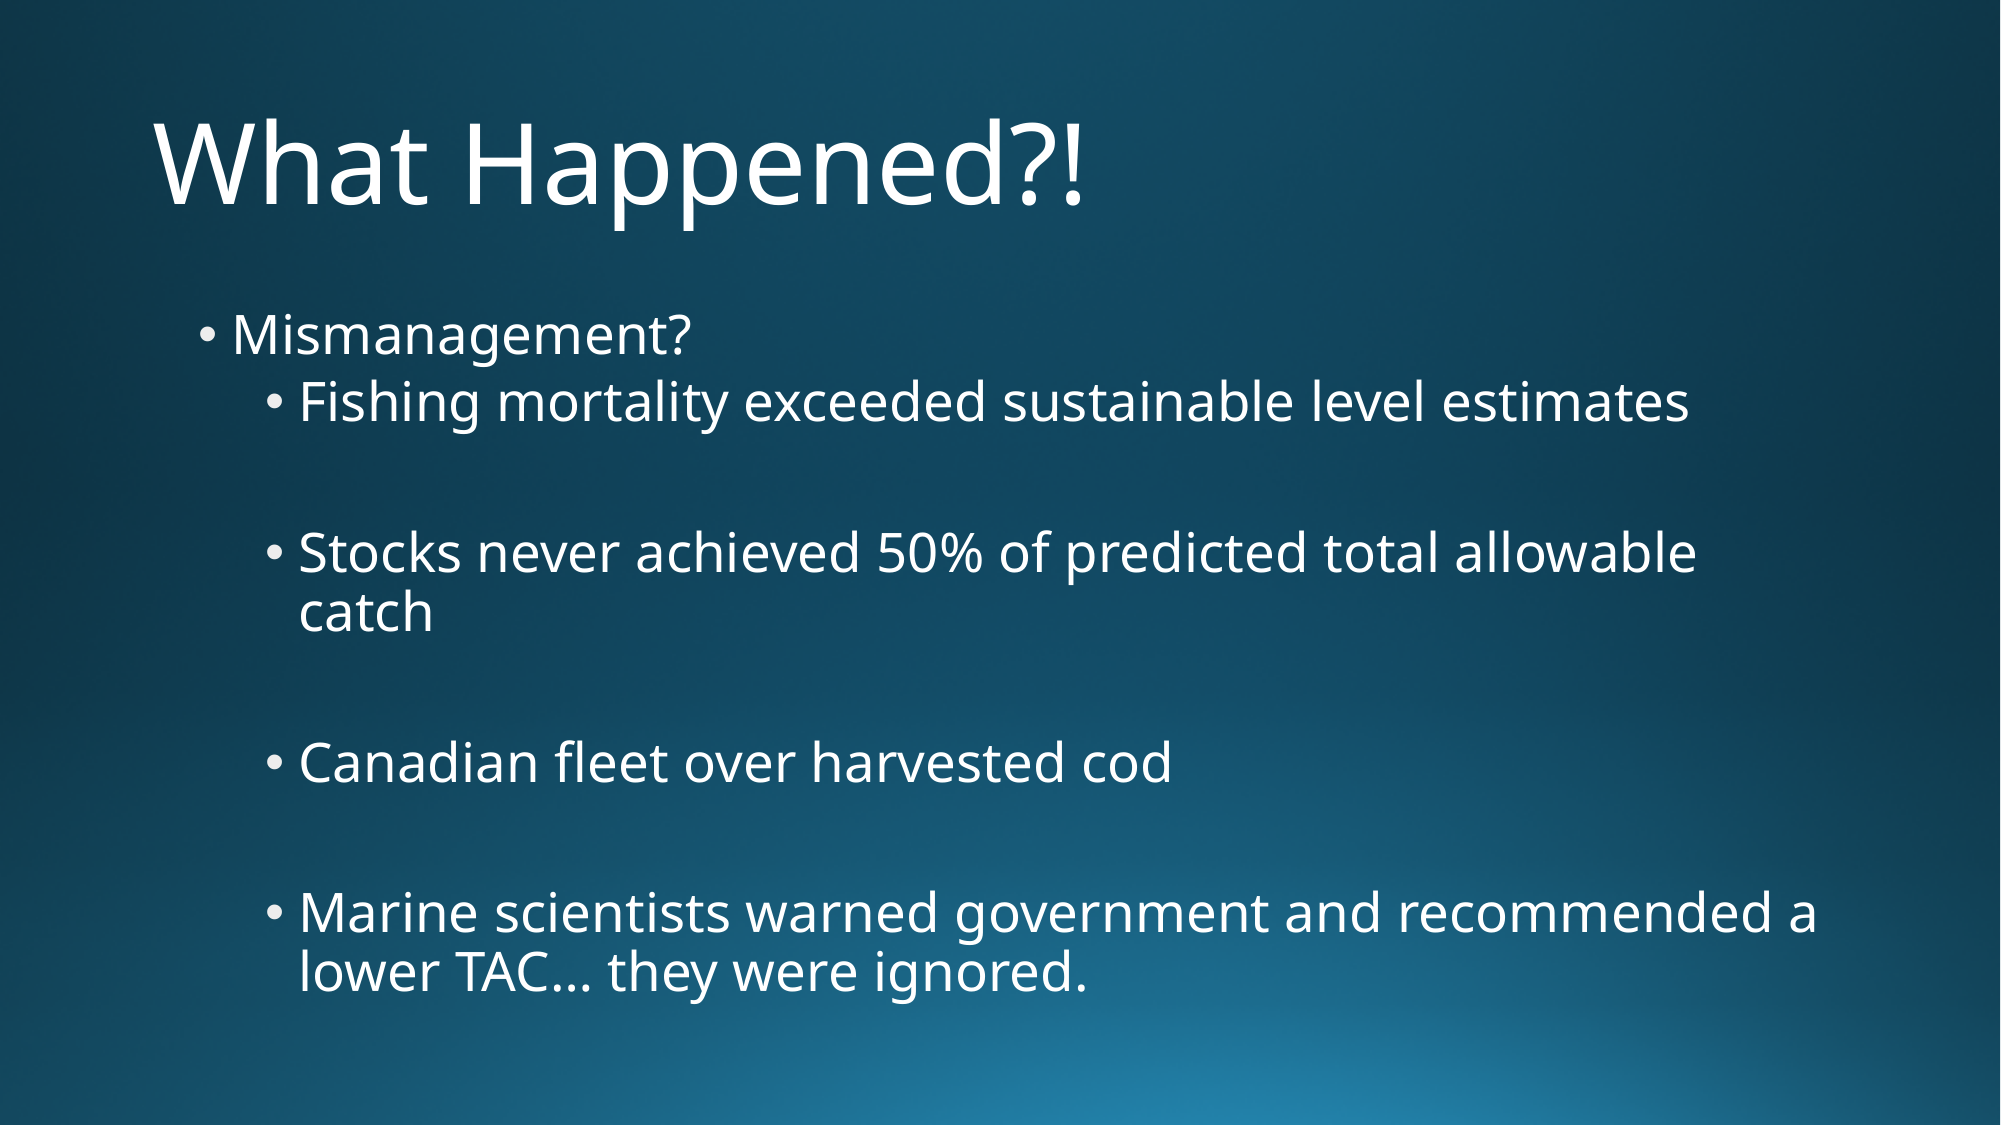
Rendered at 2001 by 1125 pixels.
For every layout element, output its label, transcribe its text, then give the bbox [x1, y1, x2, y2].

list Mismanagement? Fishing mortality exceeded sustainable level estimates Stocks never achieved 50% of predicted total allowable catch Canadian fleet over harvested cod Marine scientists warned government and recommended a lower TAC… they were ignored. [183, 299, 1863, 1014]
title What Happened?! [137, 59, 1863, 278]
picture [0, 0, 2001, 1125]
